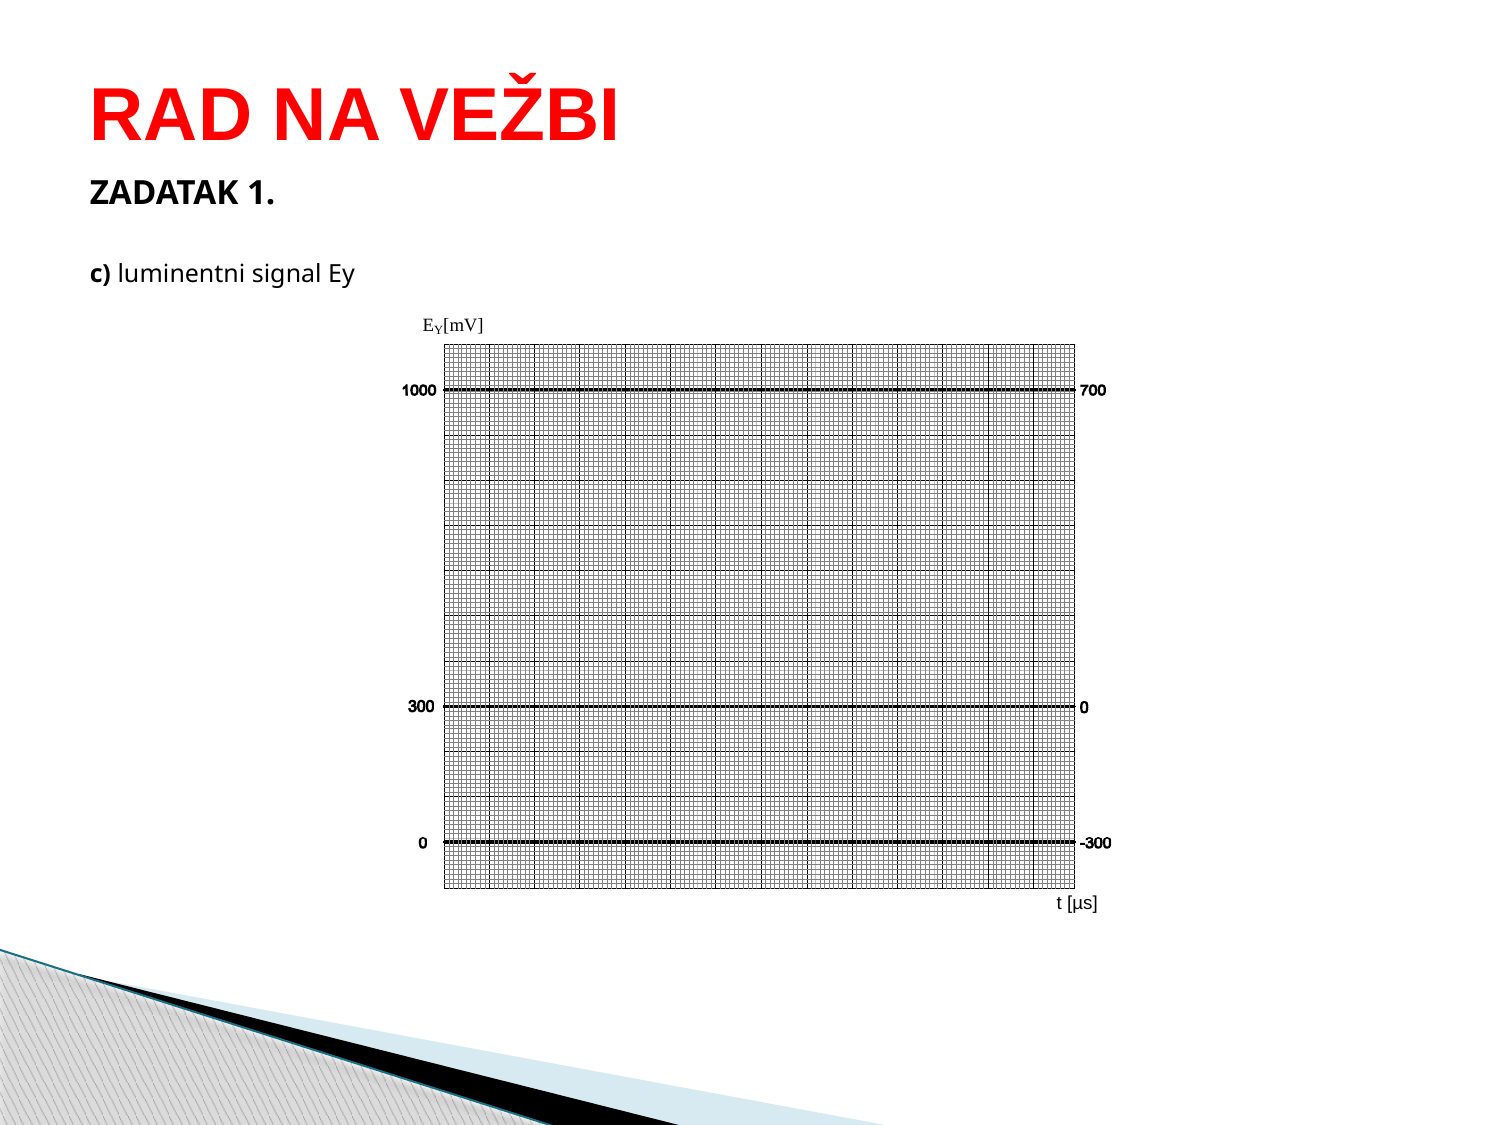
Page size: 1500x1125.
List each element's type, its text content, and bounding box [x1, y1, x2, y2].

title RAD NA VEŽBI [75, 45, 1425, 176]
list ZADATAK 1. c) luminentni signal Ey [75, 176, 1425, 1071]
picture [253, 314, 1258, 915]
